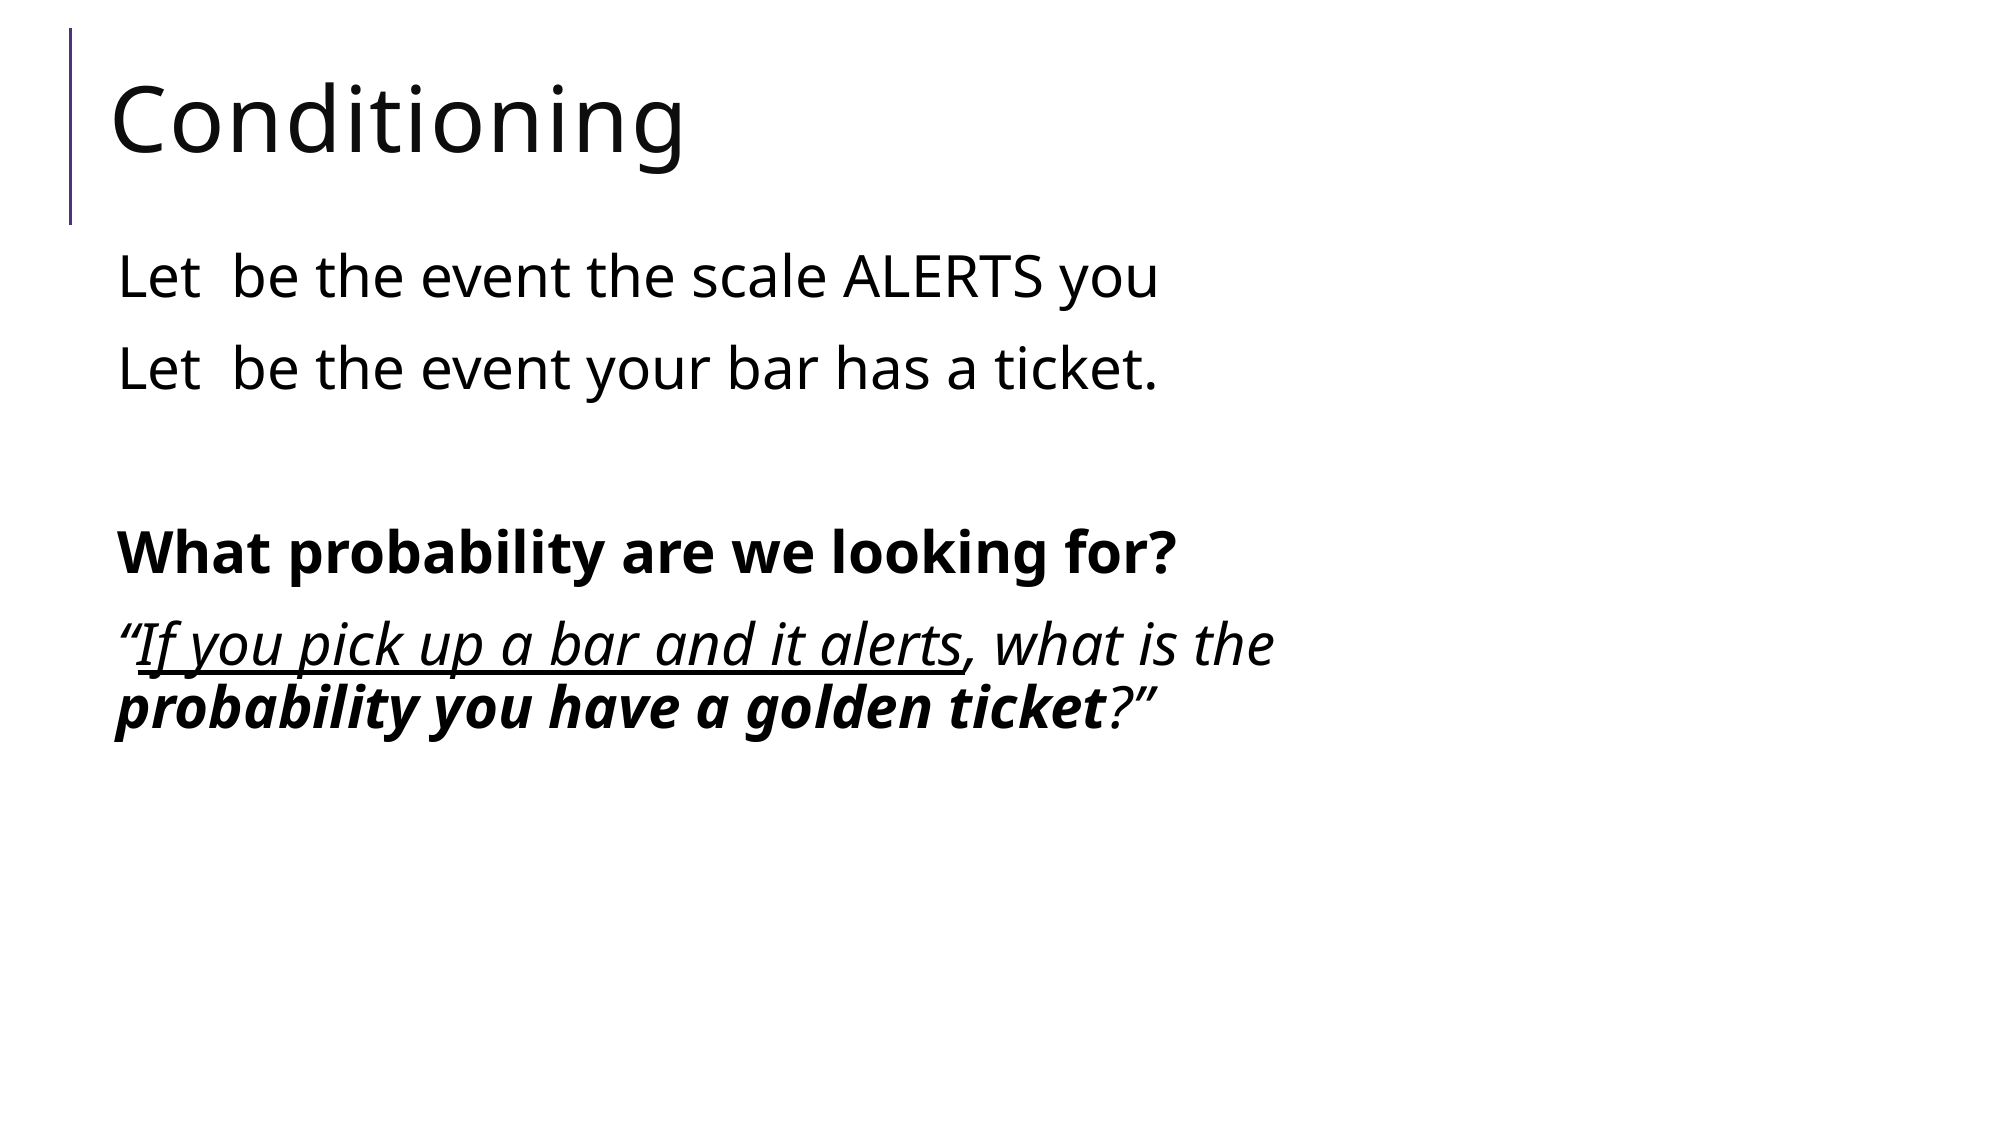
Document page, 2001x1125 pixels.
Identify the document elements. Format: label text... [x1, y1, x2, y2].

title Conditioning [94, 43, 1930, 210]
